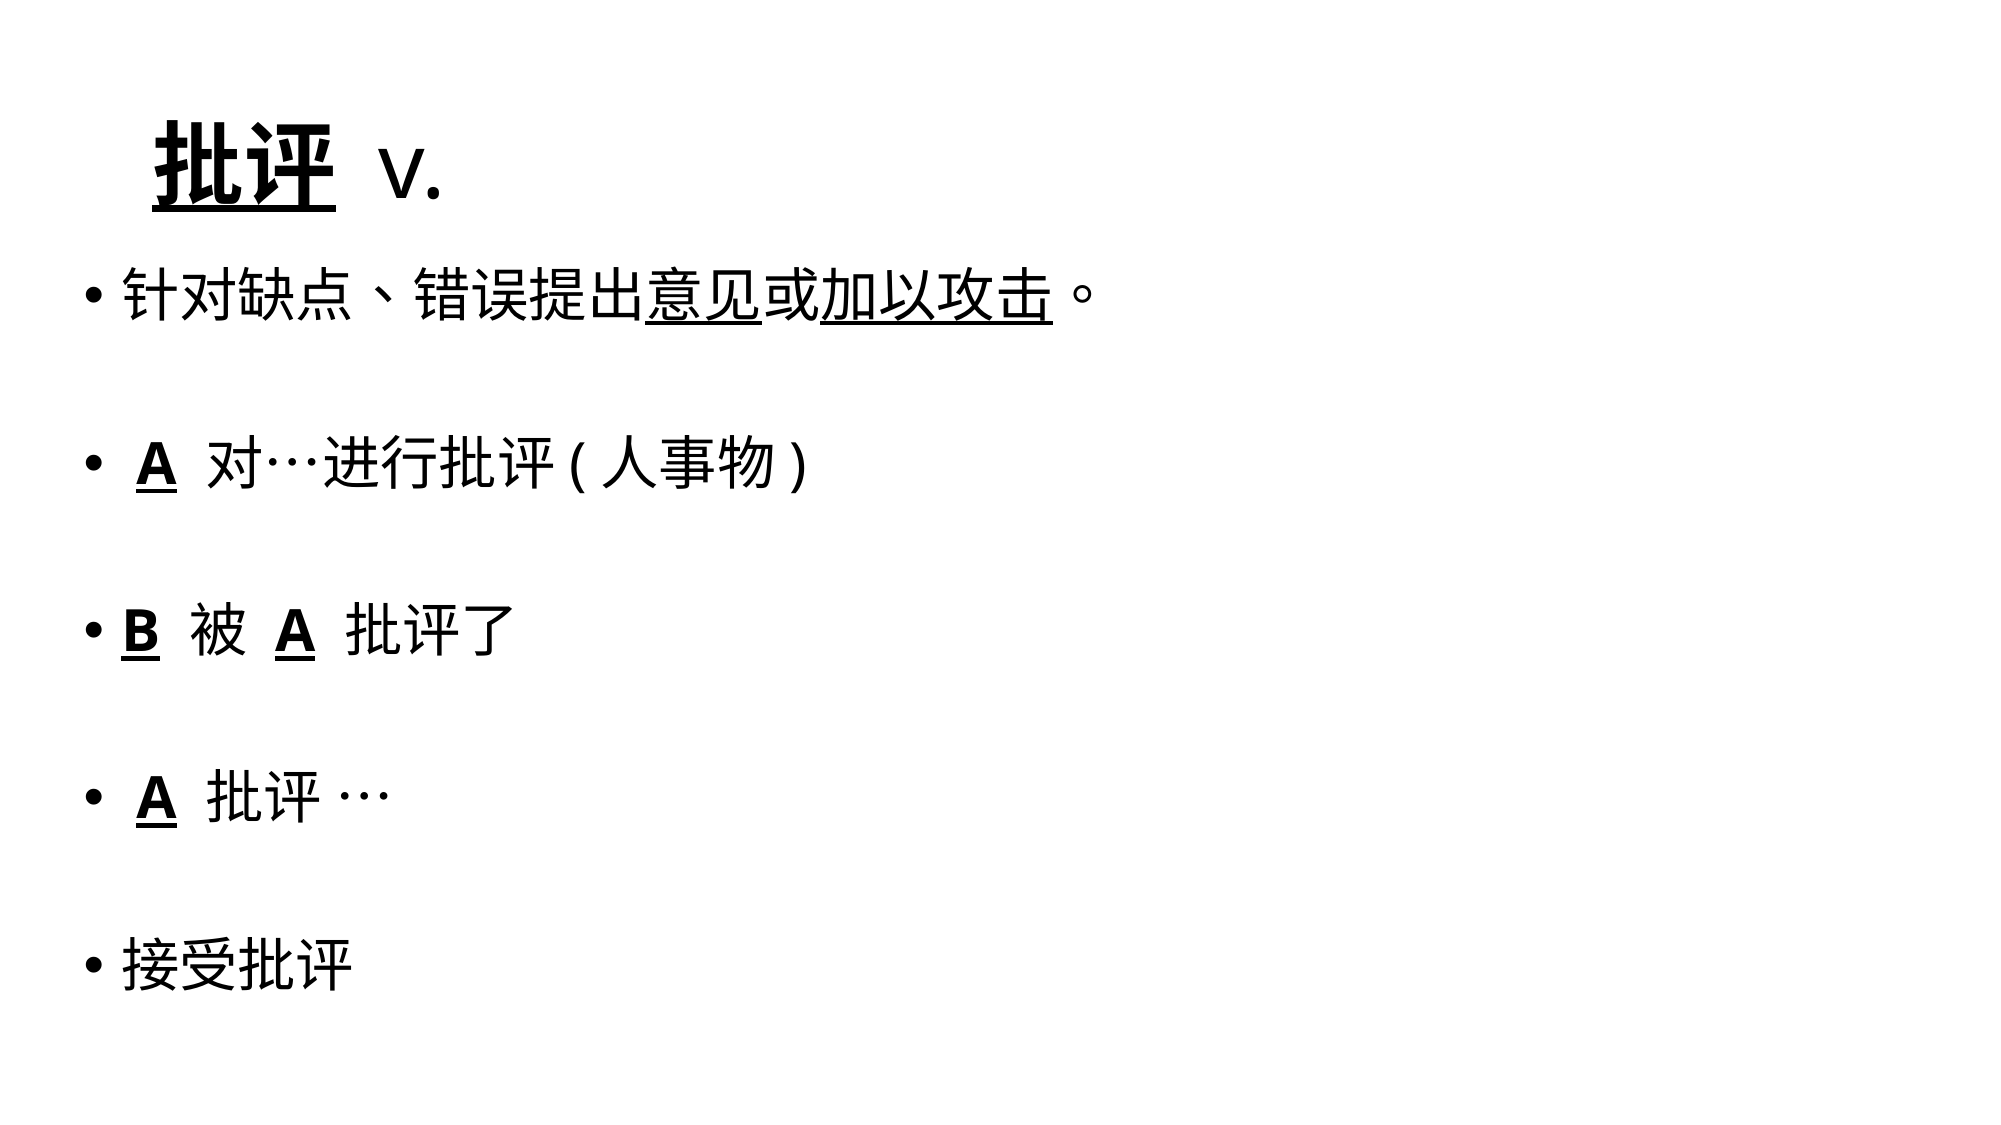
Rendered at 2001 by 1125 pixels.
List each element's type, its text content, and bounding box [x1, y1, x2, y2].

title 批评 v. [137, 59, 1863, 259]
list 针对缺点、错误提出意见或加以攻击。 A 对…进行批评(人事物) B 被 A 批评了 A 批评 … 接受批评 [68, 259, 1932, 1102]
